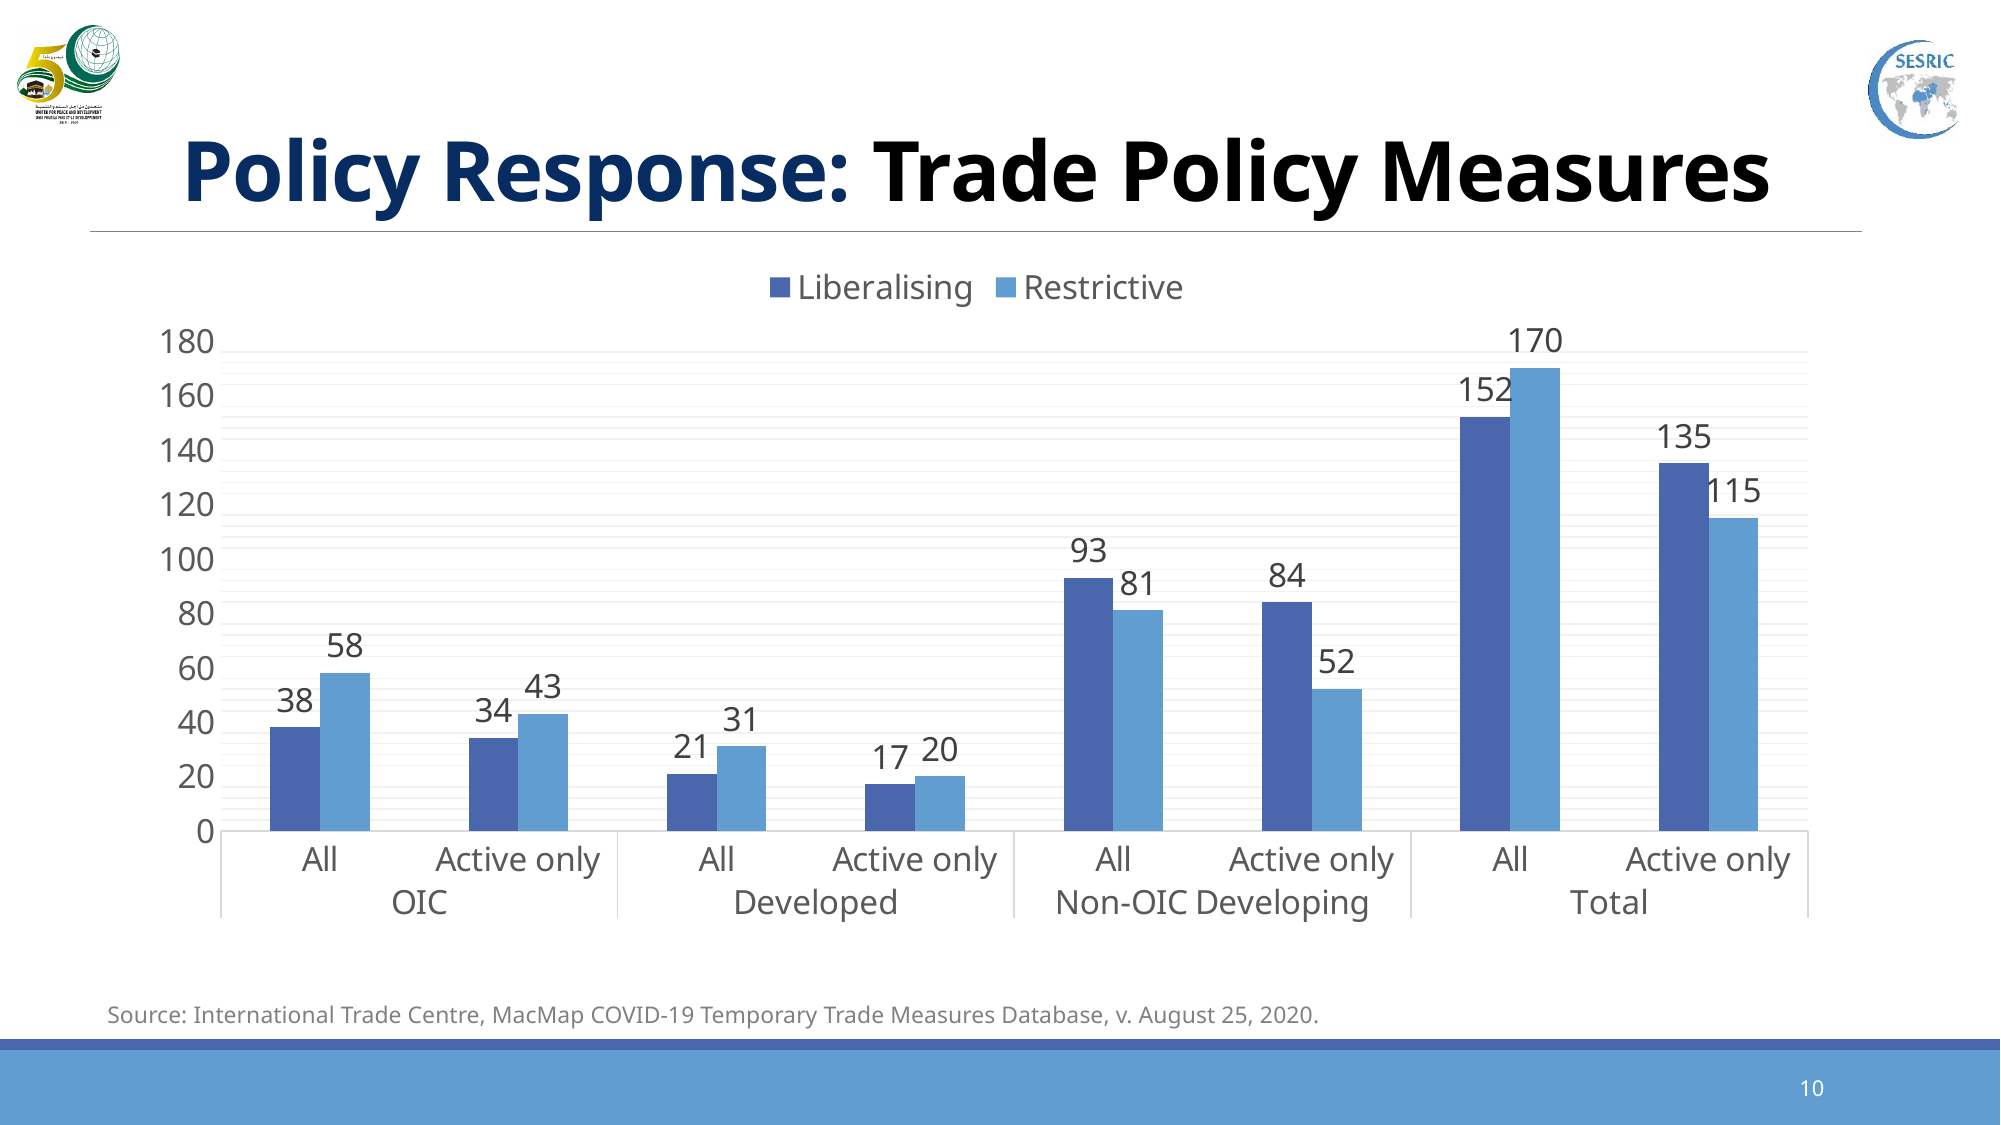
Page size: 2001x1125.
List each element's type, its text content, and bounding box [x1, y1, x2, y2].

picture [1868, 40, 1959, 139]
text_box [92, 247, 1863, 1061]
title Policy Response: Trade Policy Measures [92, 47, 1862, 227]
slide_number 10 [1624, 1071, 1840, 1120]
picture [17, 25, 121, 125]
